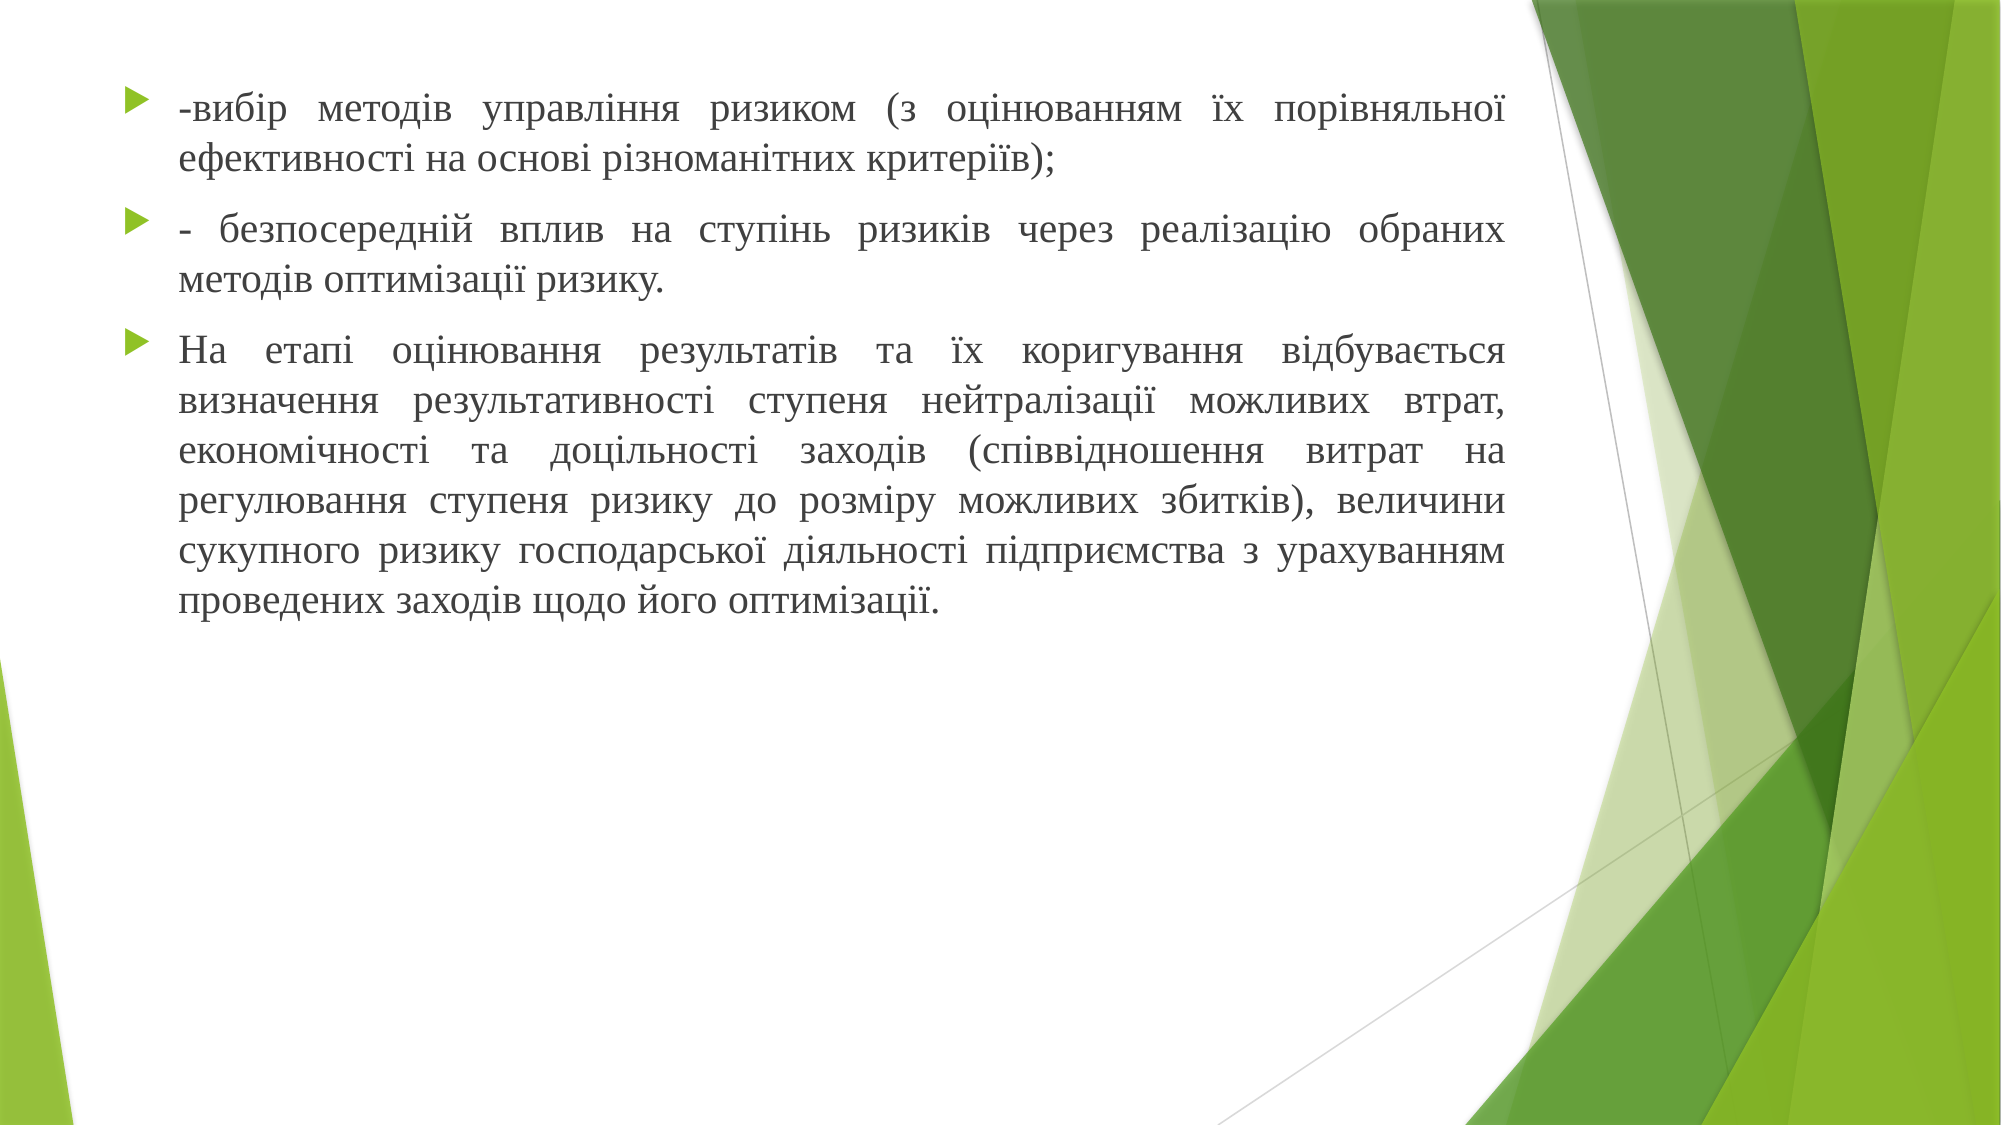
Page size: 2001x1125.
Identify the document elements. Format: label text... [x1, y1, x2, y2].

list -вибір методів управління ризиком (з оцінюванням їх порівняльної ефективності на основі різноманітних критеріїв); - безпосередній вплив на ступінь ризиків через реалізацію обраних методів оптимізації ризику. На етапі оцінювання результатів та їх коригування відбувається визначення результативності ступеня нейтралізації можливих втрат, економічності та доцільності заходів (співвідношення витрат на регулювання ступеня ризику до розміру можливих збитків), величини сукупного ризику господарської діяльності підприємства з урахуванням проведених заходів щодо його оптимізації. [107, 72, 1522, 992]
